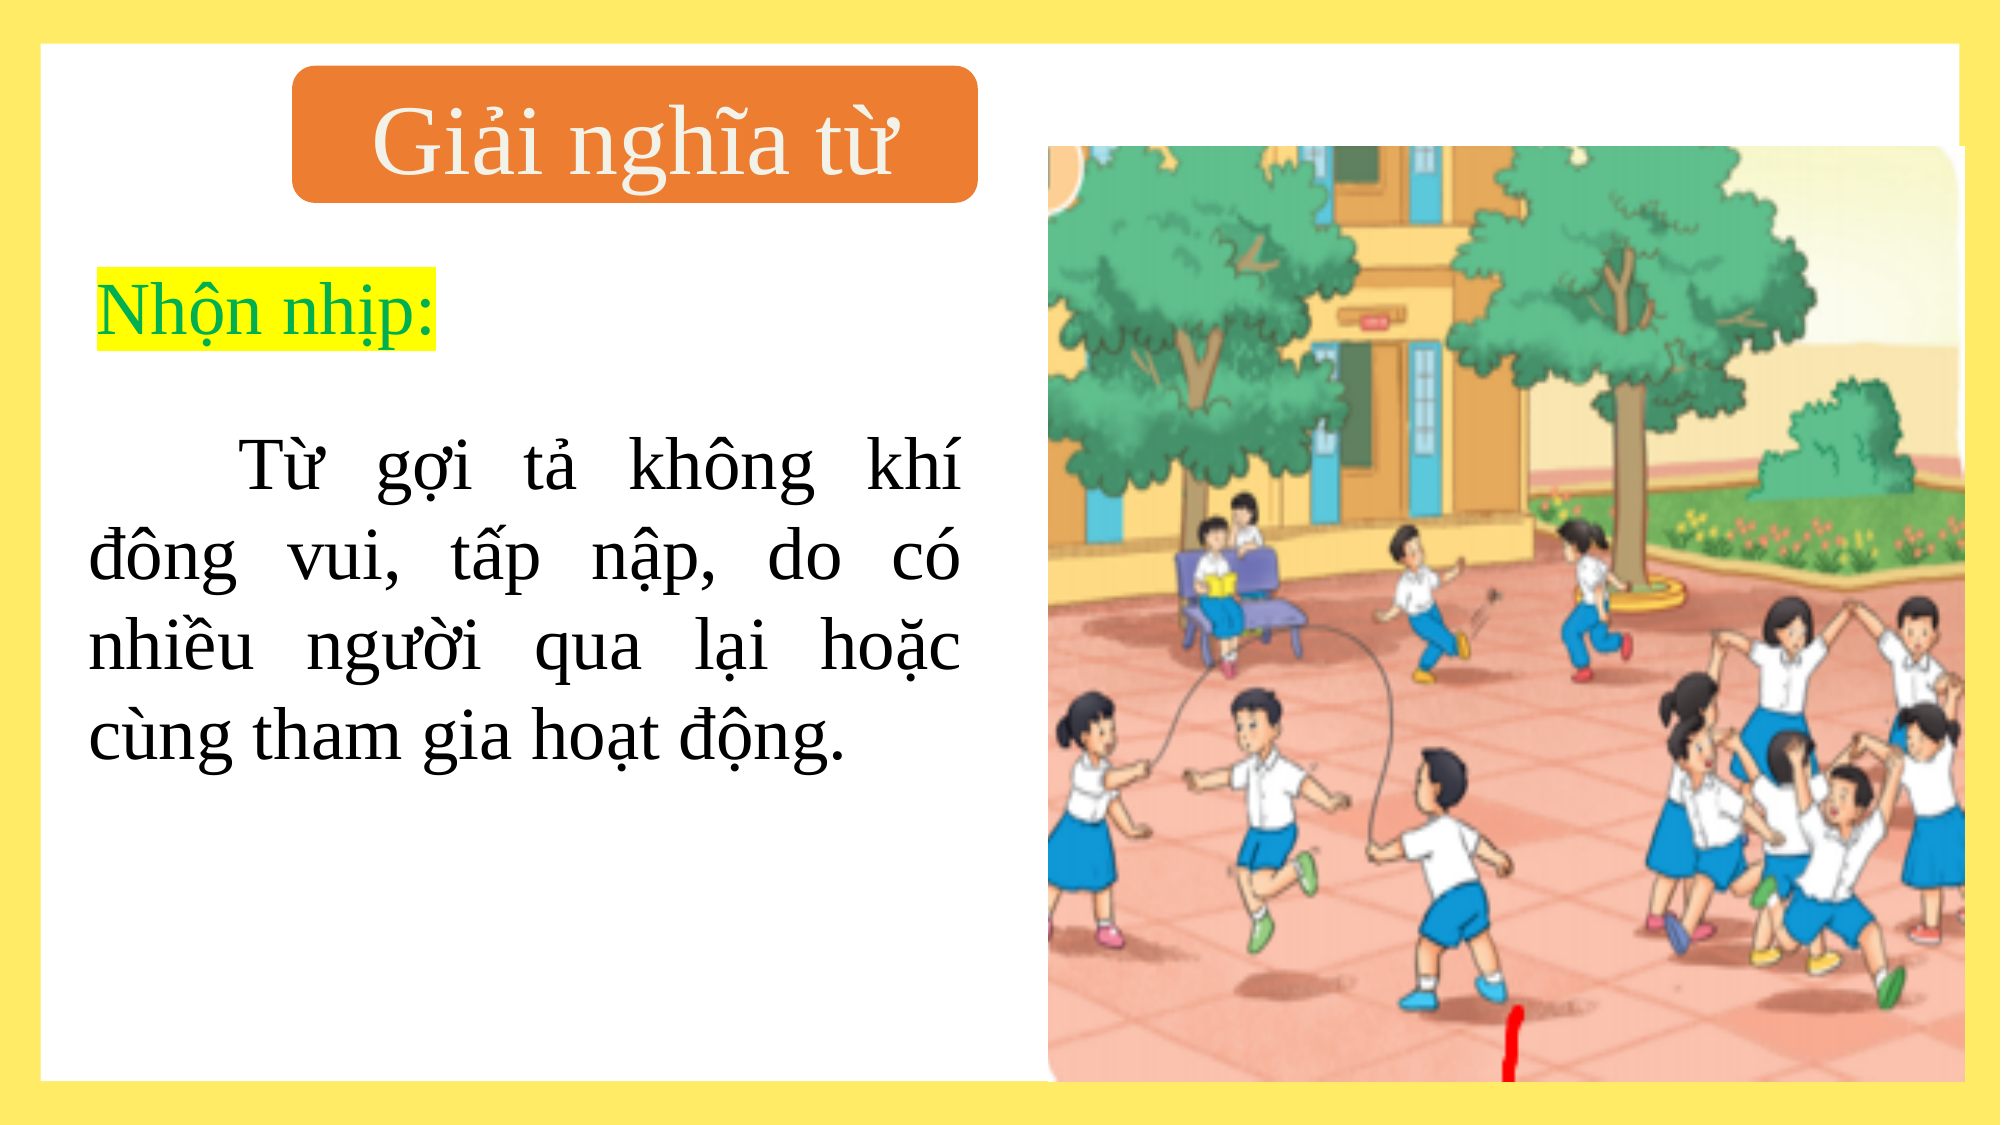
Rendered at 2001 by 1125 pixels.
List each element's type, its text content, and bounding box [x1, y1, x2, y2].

picture [1048, 146, 1965, 1082]
text_box Giải nghĩa từ [292, 65, 978, 203]
text_box Nhộn nhịp: [81, 251, 677, 357]
text_box Từ gợi tả không khí đông vui, tấp nập, do có nhiều người qua lại hoặc cùng tham gia hoạt động. [73, 406, 978, 782]
